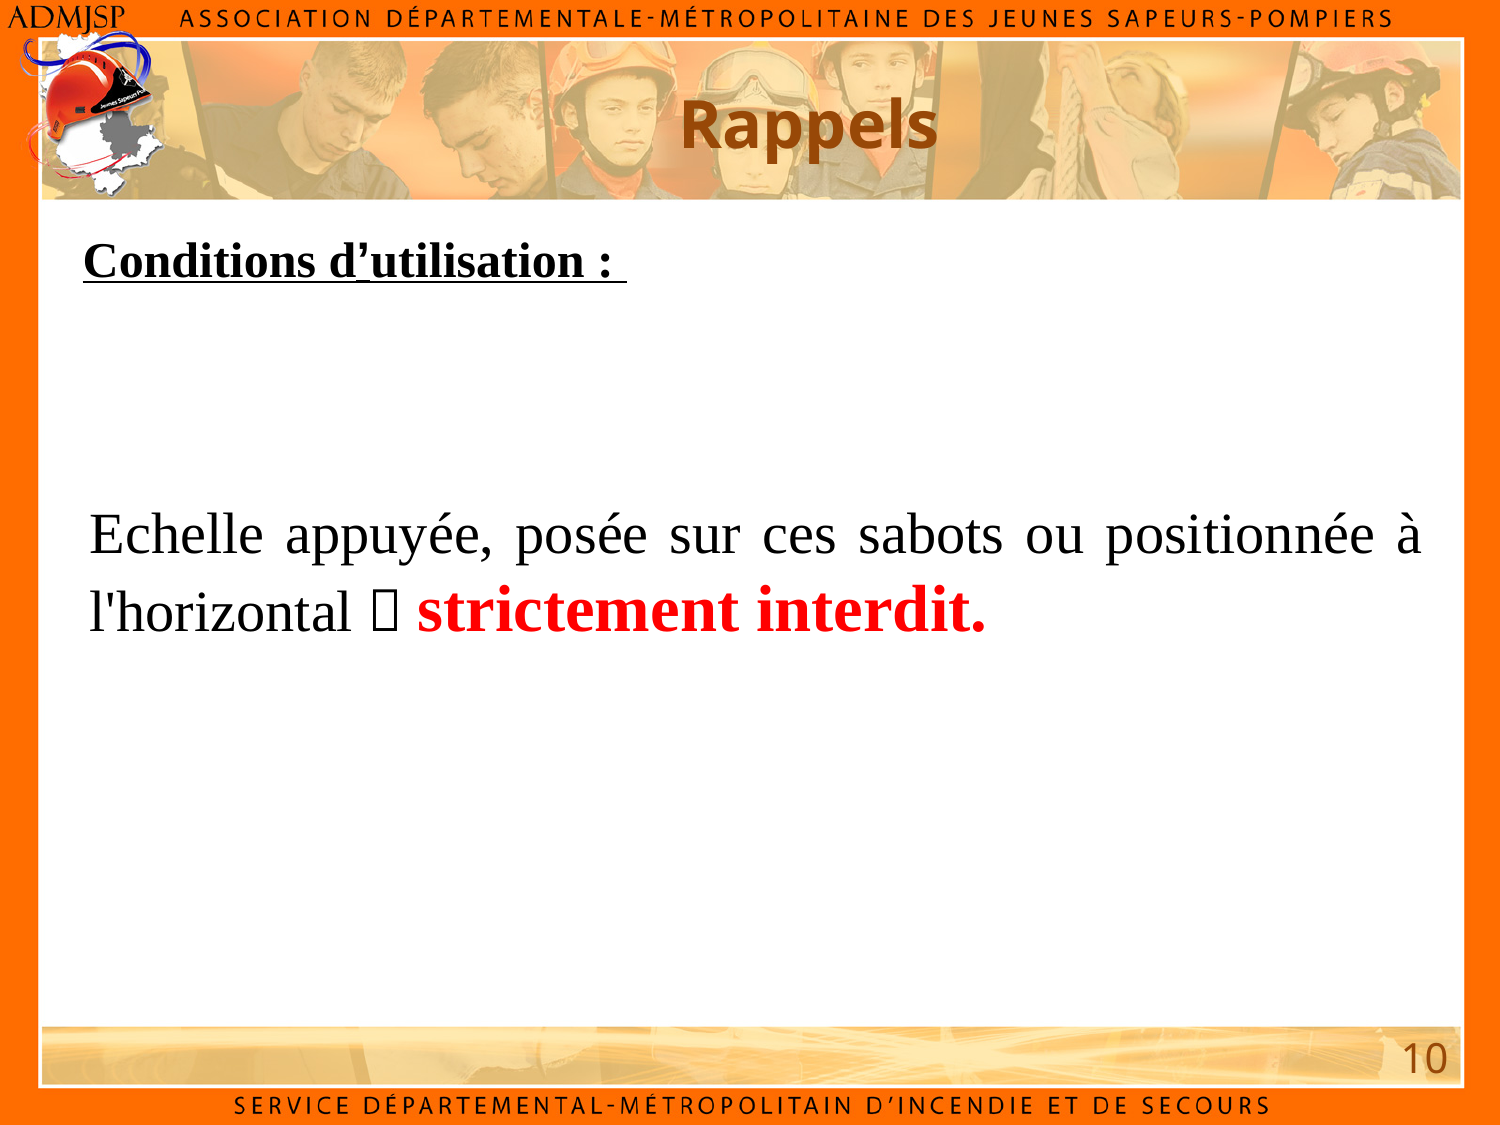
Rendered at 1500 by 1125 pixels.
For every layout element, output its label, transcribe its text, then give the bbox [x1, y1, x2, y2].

picture [0, 0, 1500, 1125]
title Rappels [183, 45, 1454, 200]
text_box 10 [1113, 1029, 1464, 1090]
text_box Echelle appuyée, posée sur ces sabots ou positionnée à l'horizontal  strictement interdit. [74, 487, 1438, 653]
text_box Conditions d’utilisation : [67, 215, 1412, 295]
